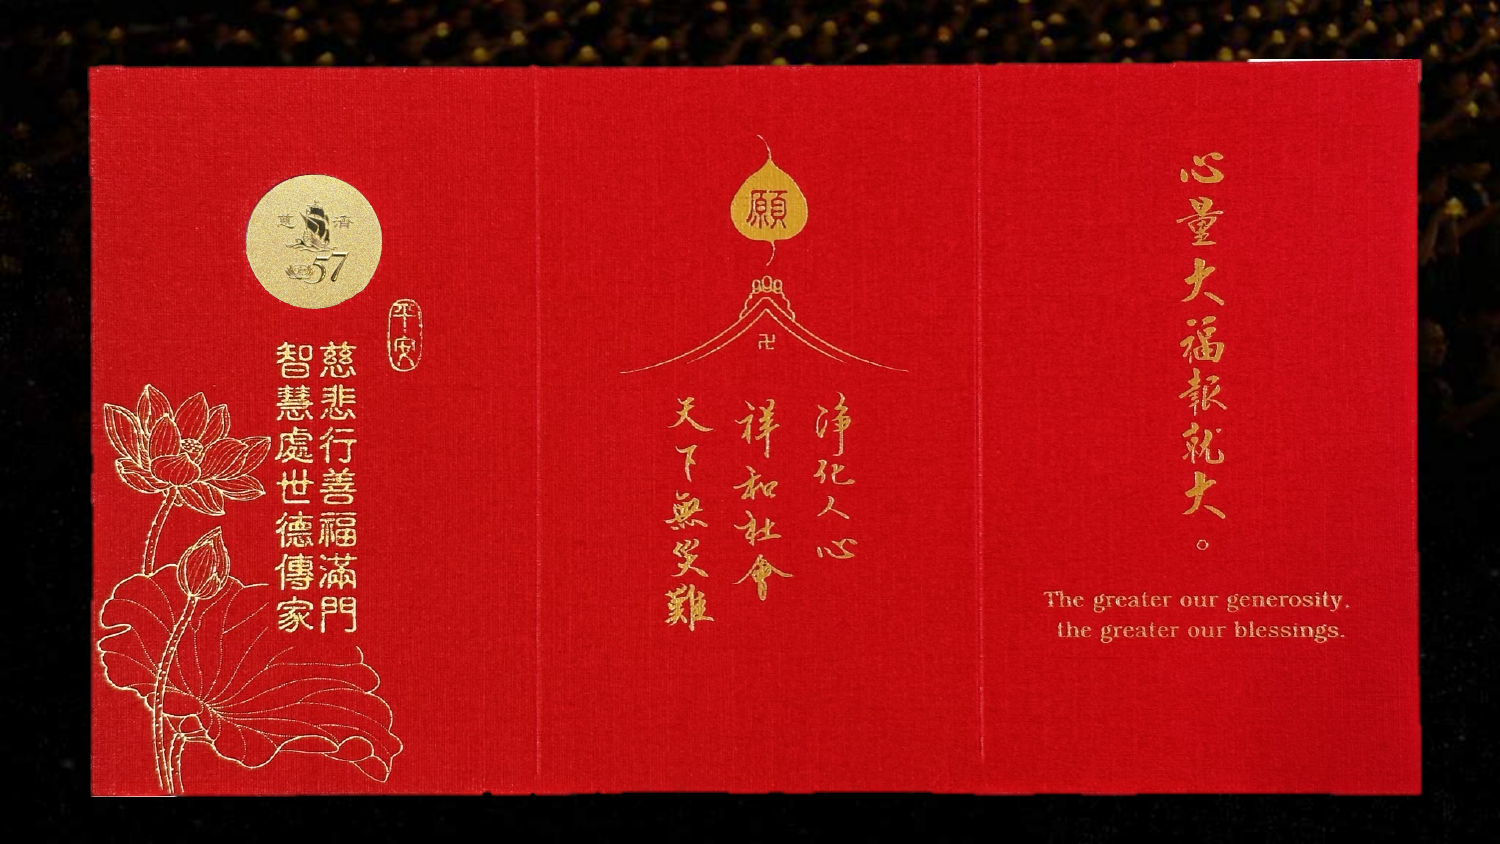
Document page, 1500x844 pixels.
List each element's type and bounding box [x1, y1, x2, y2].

picture [0, 0, 1500, 844]
text_box [87, 59, 1426, 797]
